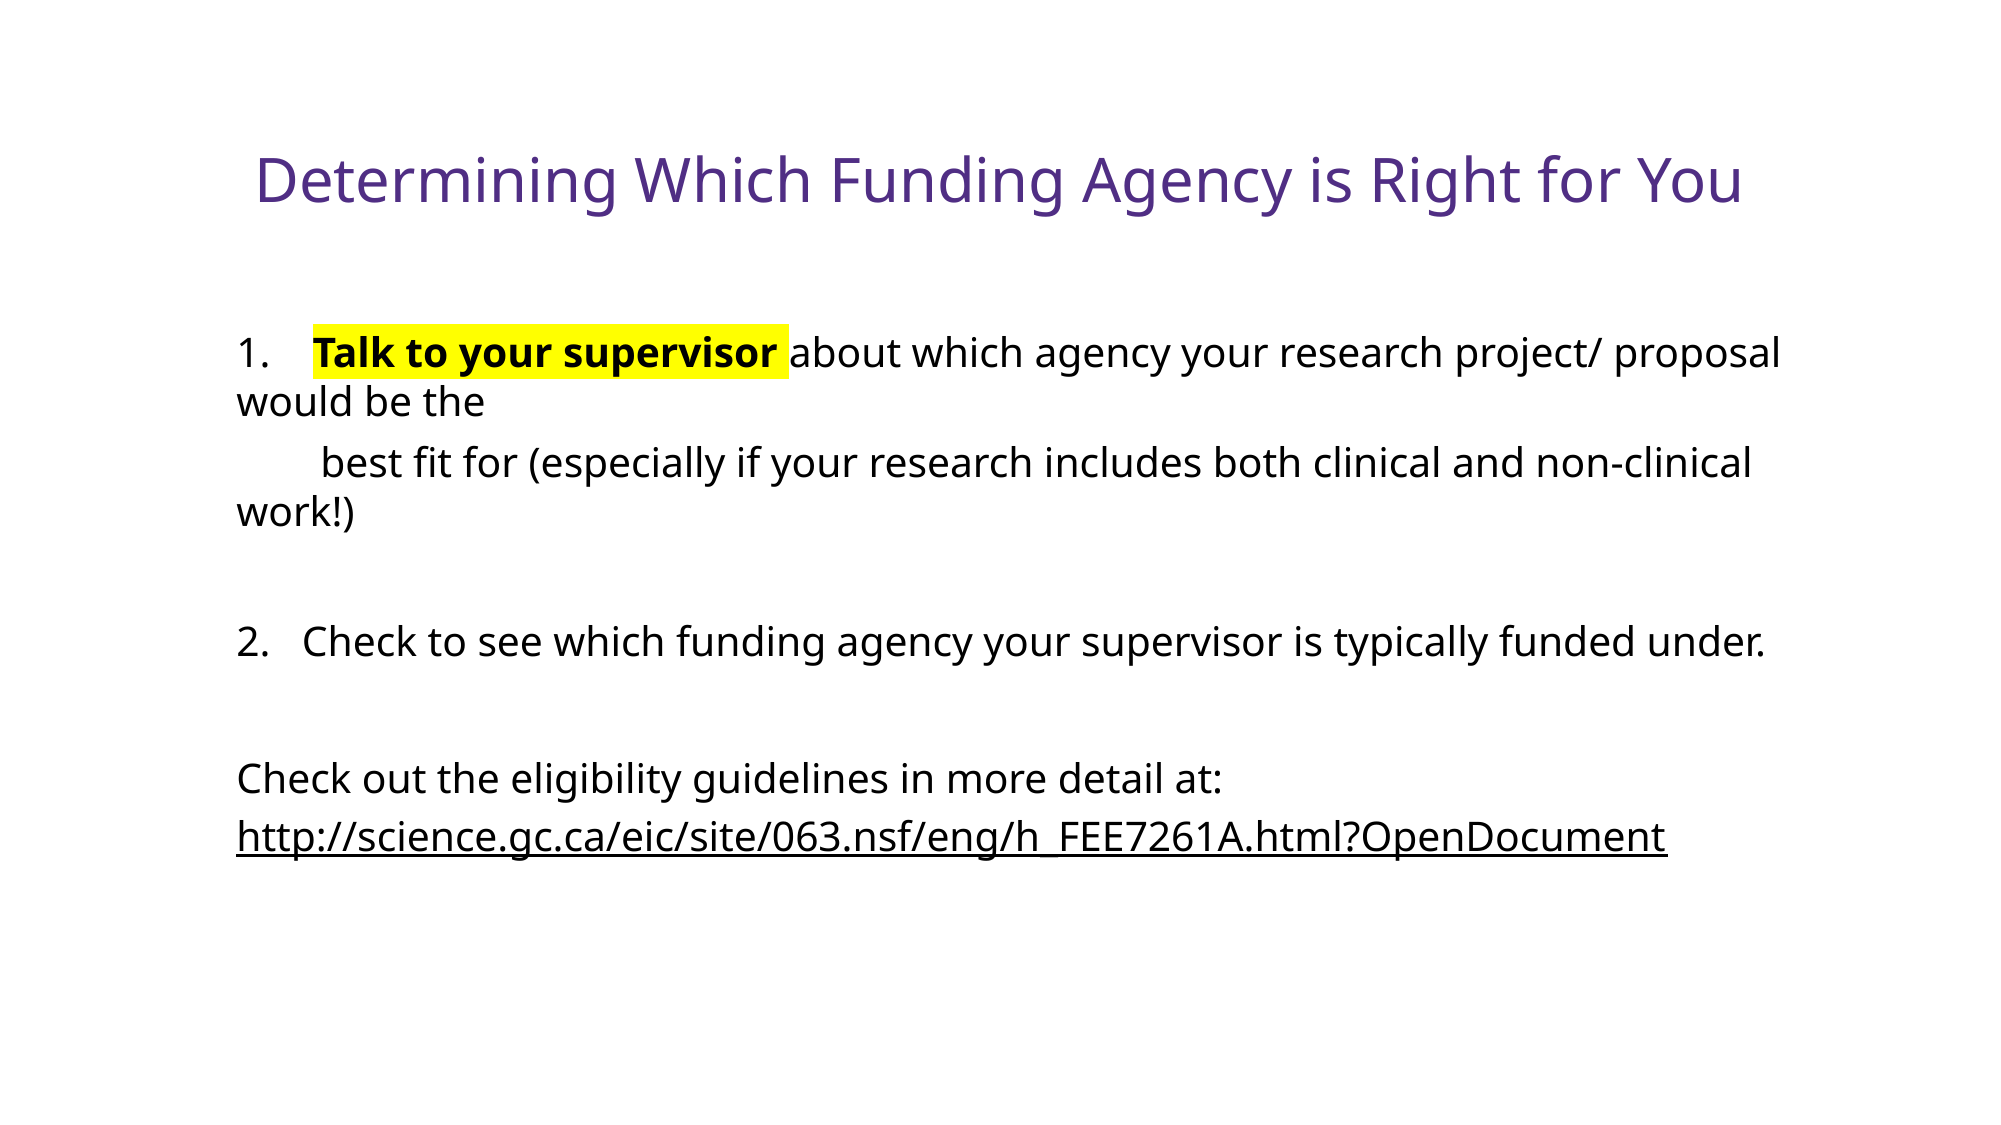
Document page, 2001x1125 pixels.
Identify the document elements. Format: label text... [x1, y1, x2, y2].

title Determining Which Funding Agency is Right for You [124, 142, 1876, 268]
text_box 1. Talk to your supervisor about which agency your research project/ proposal would be the best fit for (especially if your research includes both clinical and non-clinical work!) 2. Check to see which funding agency your supervisor is typically funded under. Check out the eligibility guidelines in more detail at: http://science.gc.ca/eic/site/063.nsf/eng/h_FEE7261A.html?OpenDocument [221, 319, 1800, 894]
